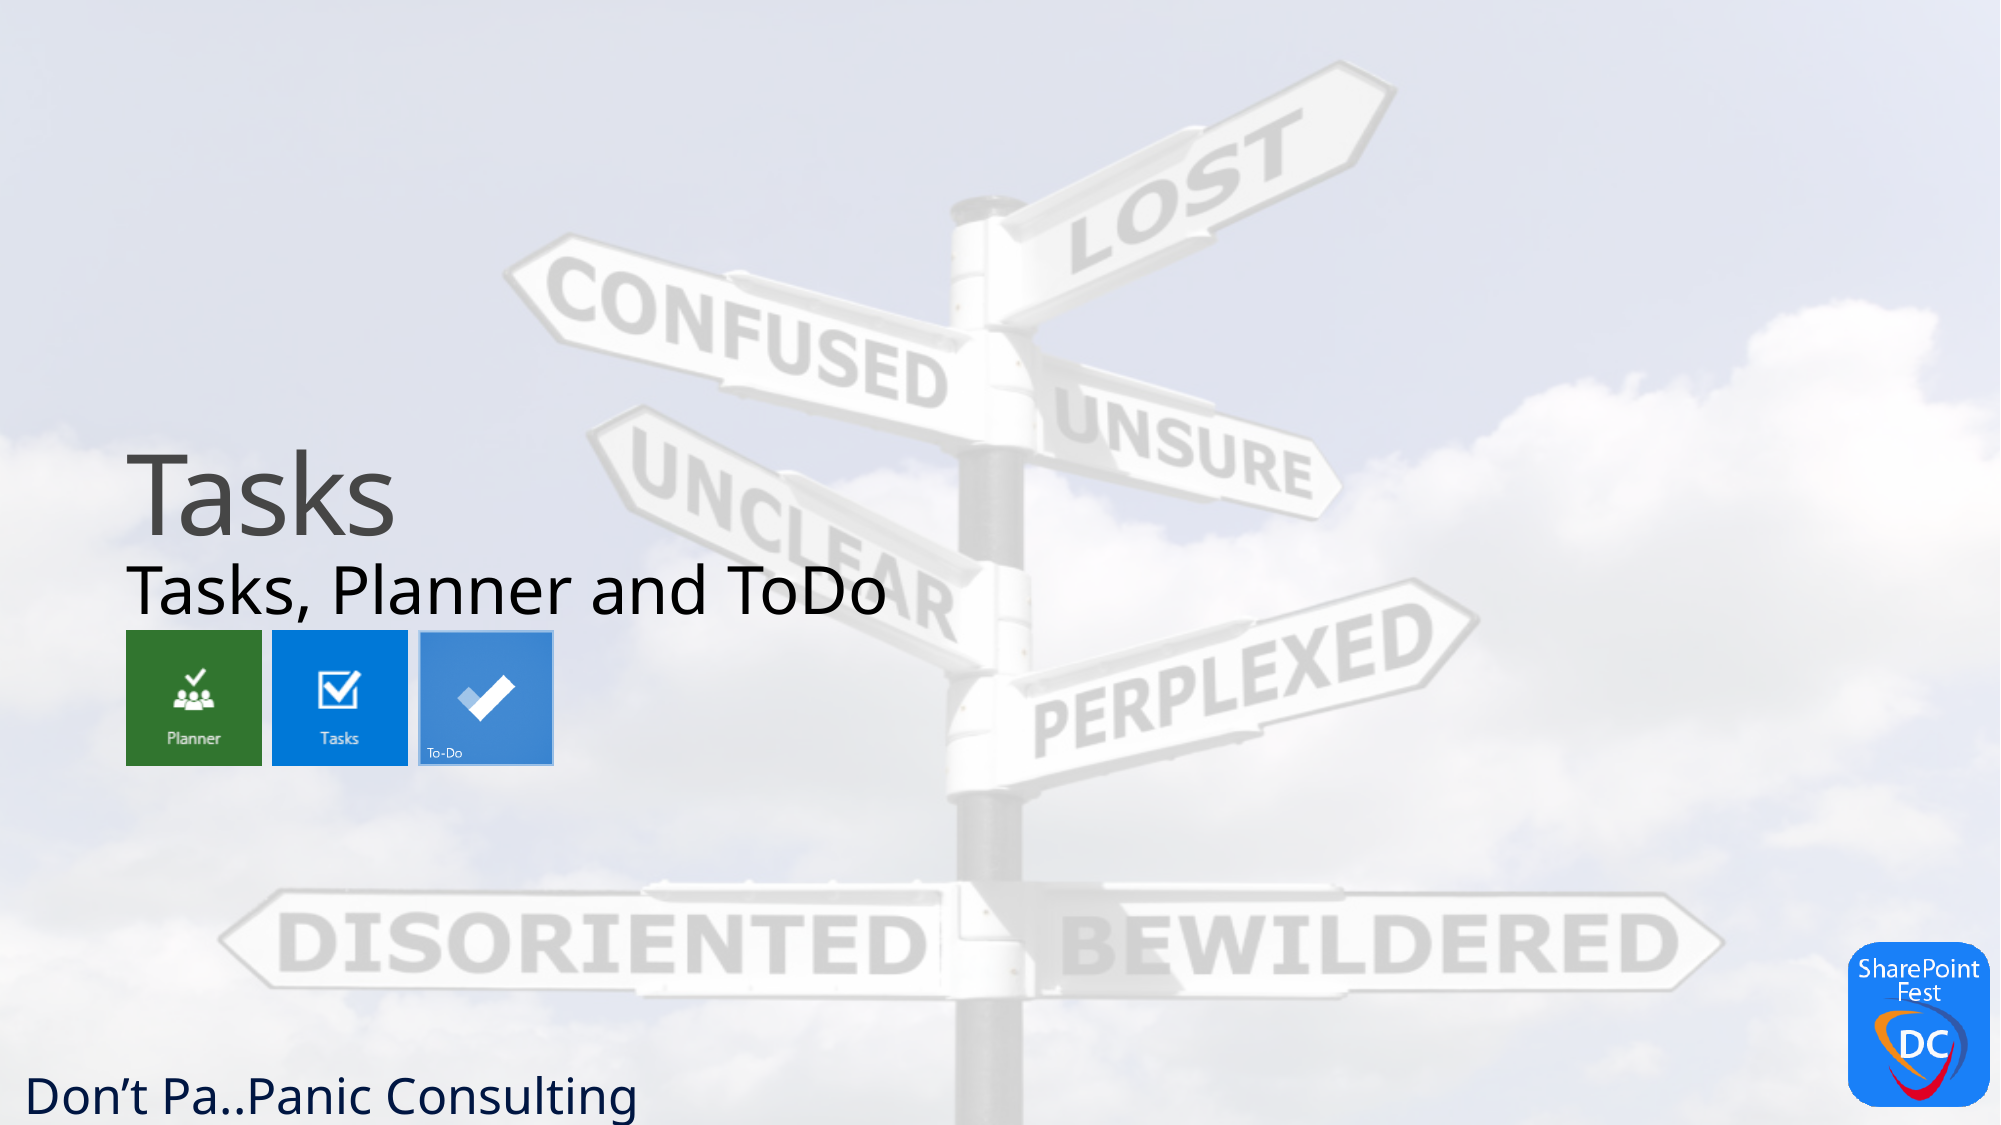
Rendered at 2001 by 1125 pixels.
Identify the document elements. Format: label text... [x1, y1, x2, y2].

title Tasks [126, 442, 1923, 555]
picture [418, 630, 555, 767]
subtitle Tasks, Planner and ToDo [126, 555, 1923, 631]
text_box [126, 630, 408, 767]
picture [1838, 941, 1995, 1110]
